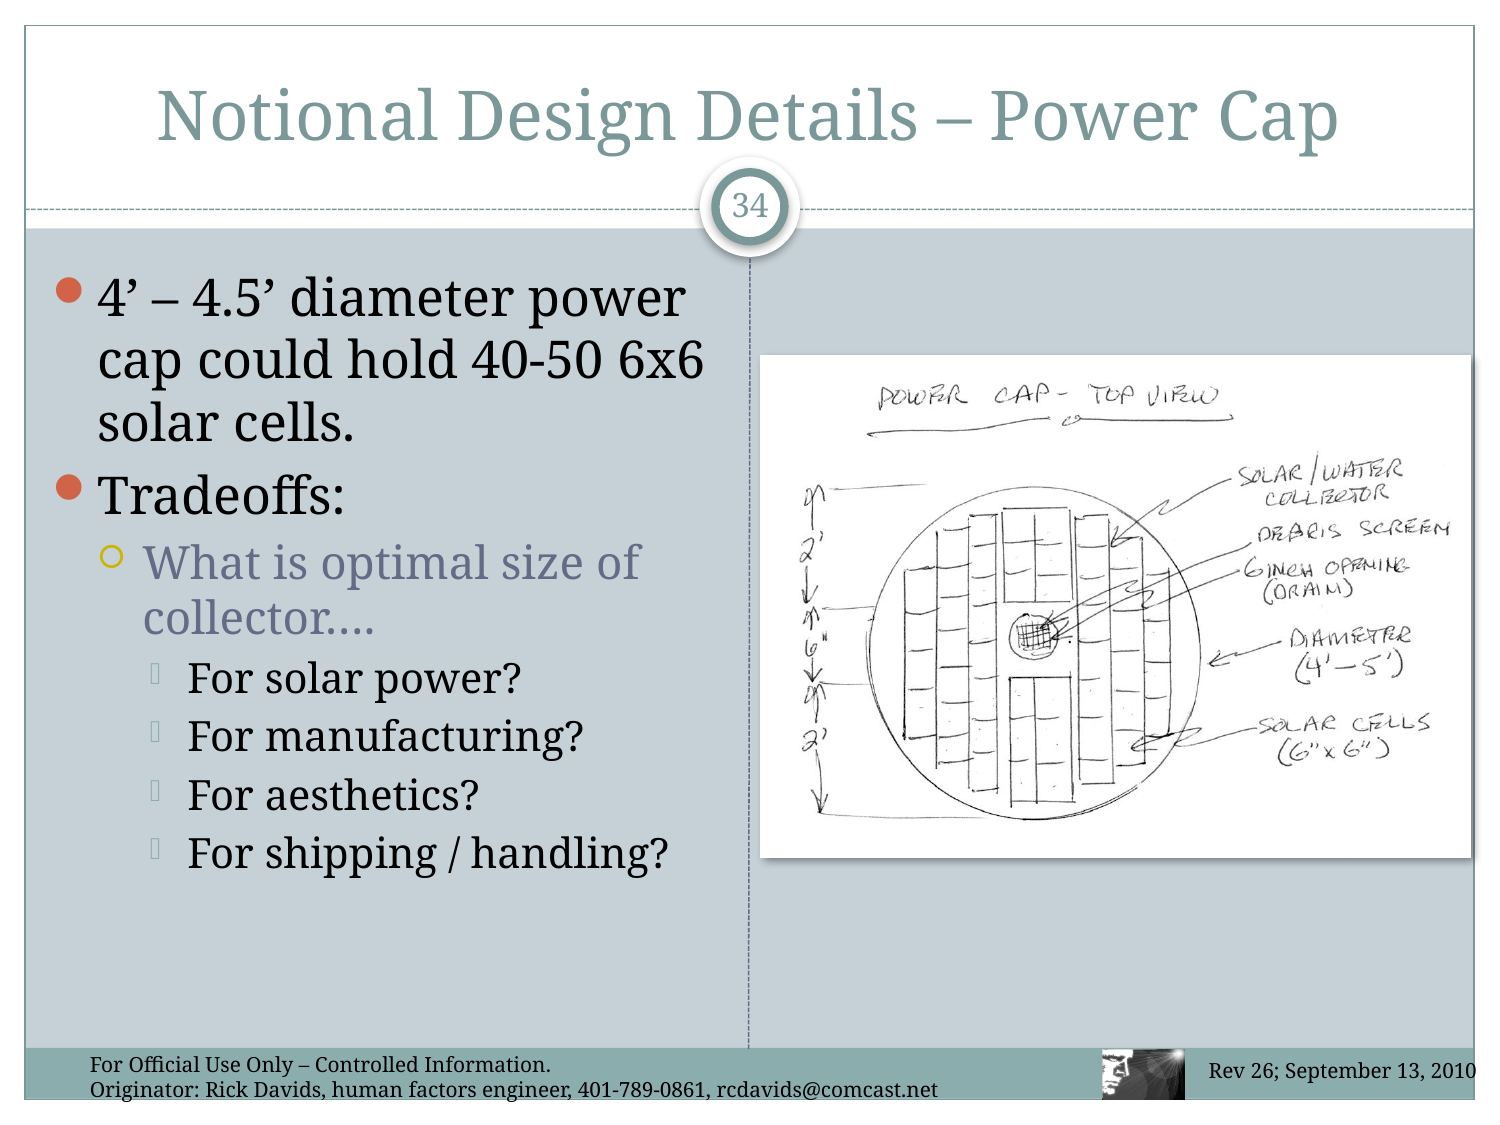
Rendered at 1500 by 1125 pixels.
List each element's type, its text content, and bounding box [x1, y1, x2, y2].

list 4’ – 4.5’ diameter power cap could hold 40-50 6x6 solar cells. Tradeoffs: What is optimal size of collector…. For solar power? For manufacturing? For aesthetics? For shipping / handling? [37, 257, 738, 1038]
slide_number 34 [712, 170, 788, 243]
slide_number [1193, 1050, 1500, 1095]
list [760, 355, 1472, 859]
footer For Official Use Only – Controlled Information. Originator: Rick Davids, human factors engineer, 401-789-0861, rcdavids@comcast.net [75, 1043, 1138, 1100]
title Notional Design Details – Power Cap [49, 37, 1450, 162]
